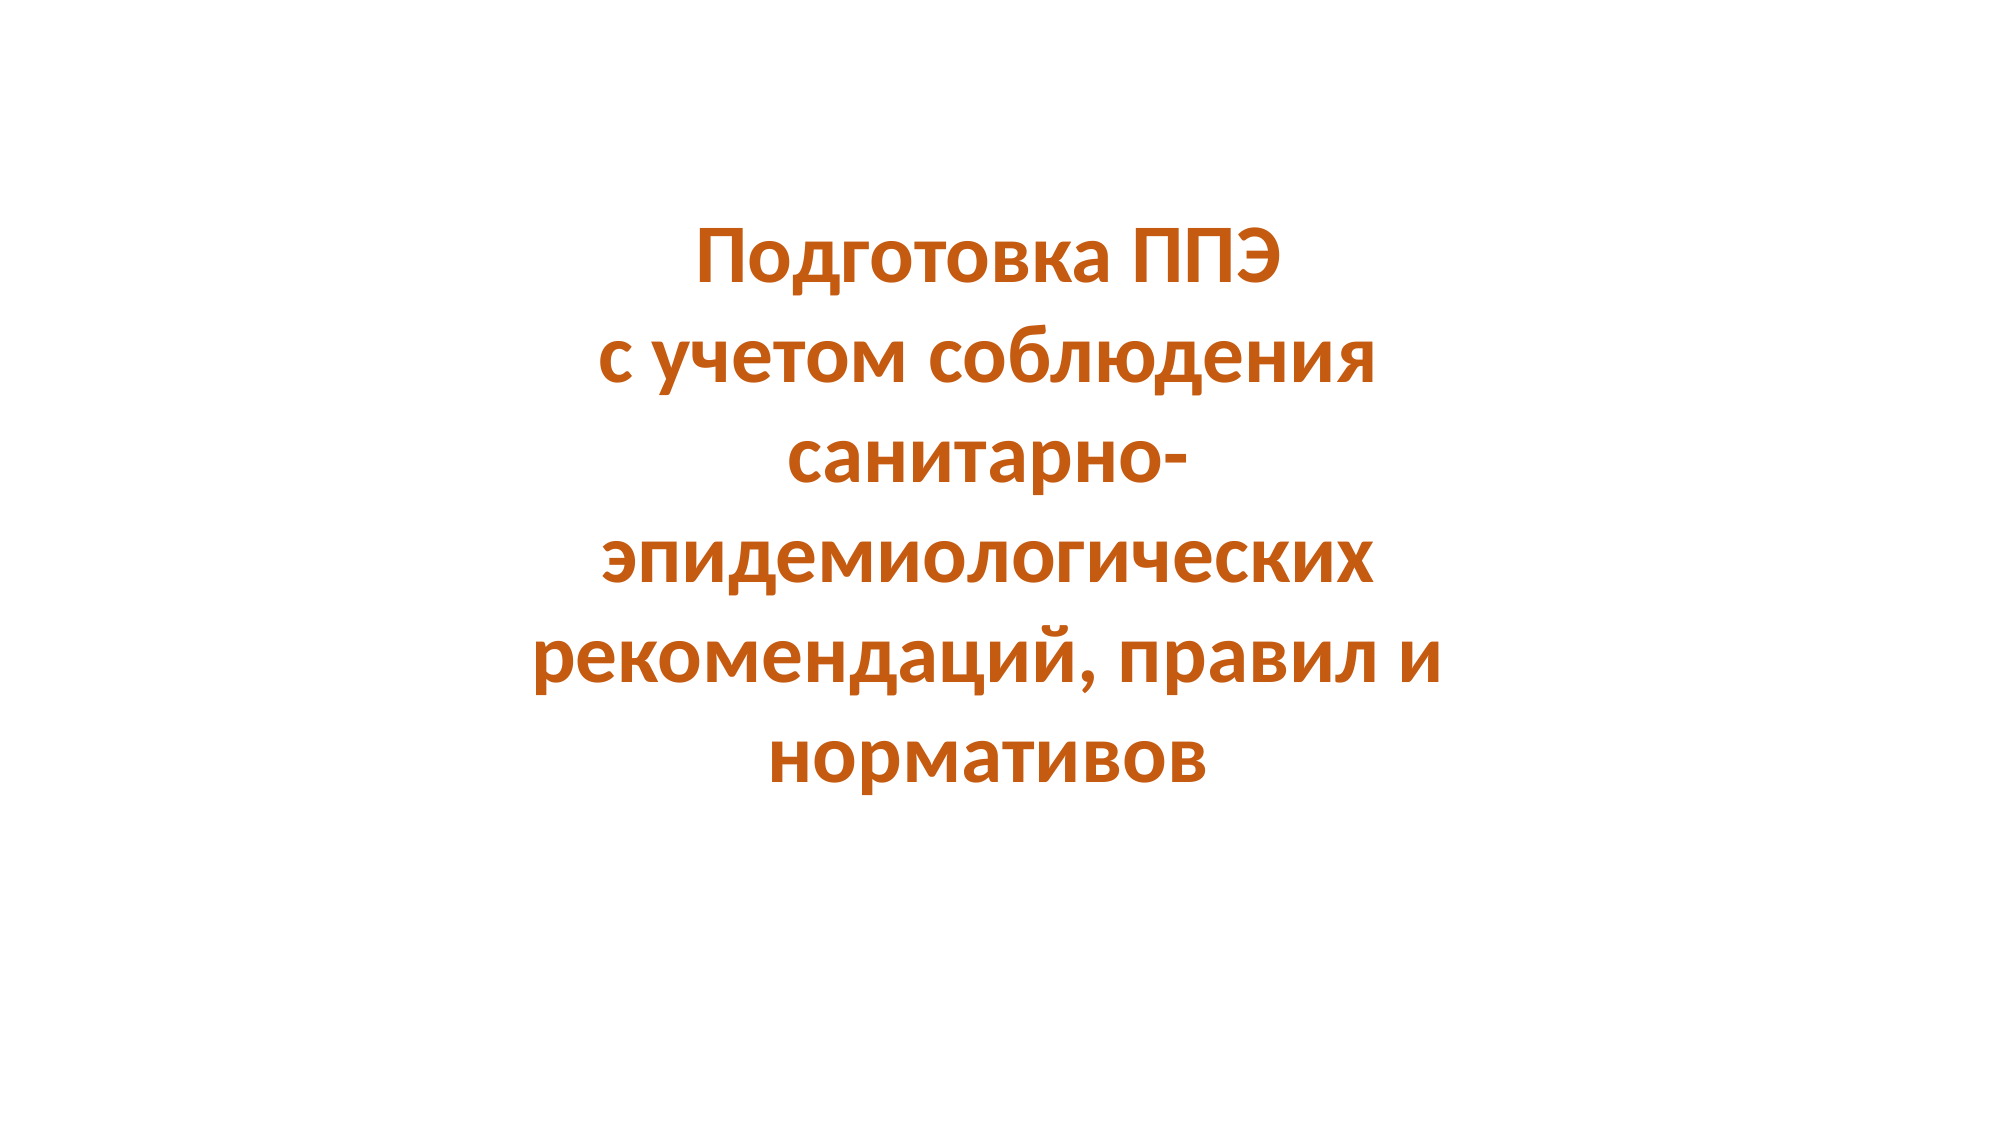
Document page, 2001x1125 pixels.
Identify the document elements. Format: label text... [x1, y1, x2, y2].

text_box Подготовка ППЭ с учетом соблюдения санитарно-эпидемиологических рекомендаций, правил и нормативов [389, 190, 1588, 808]
